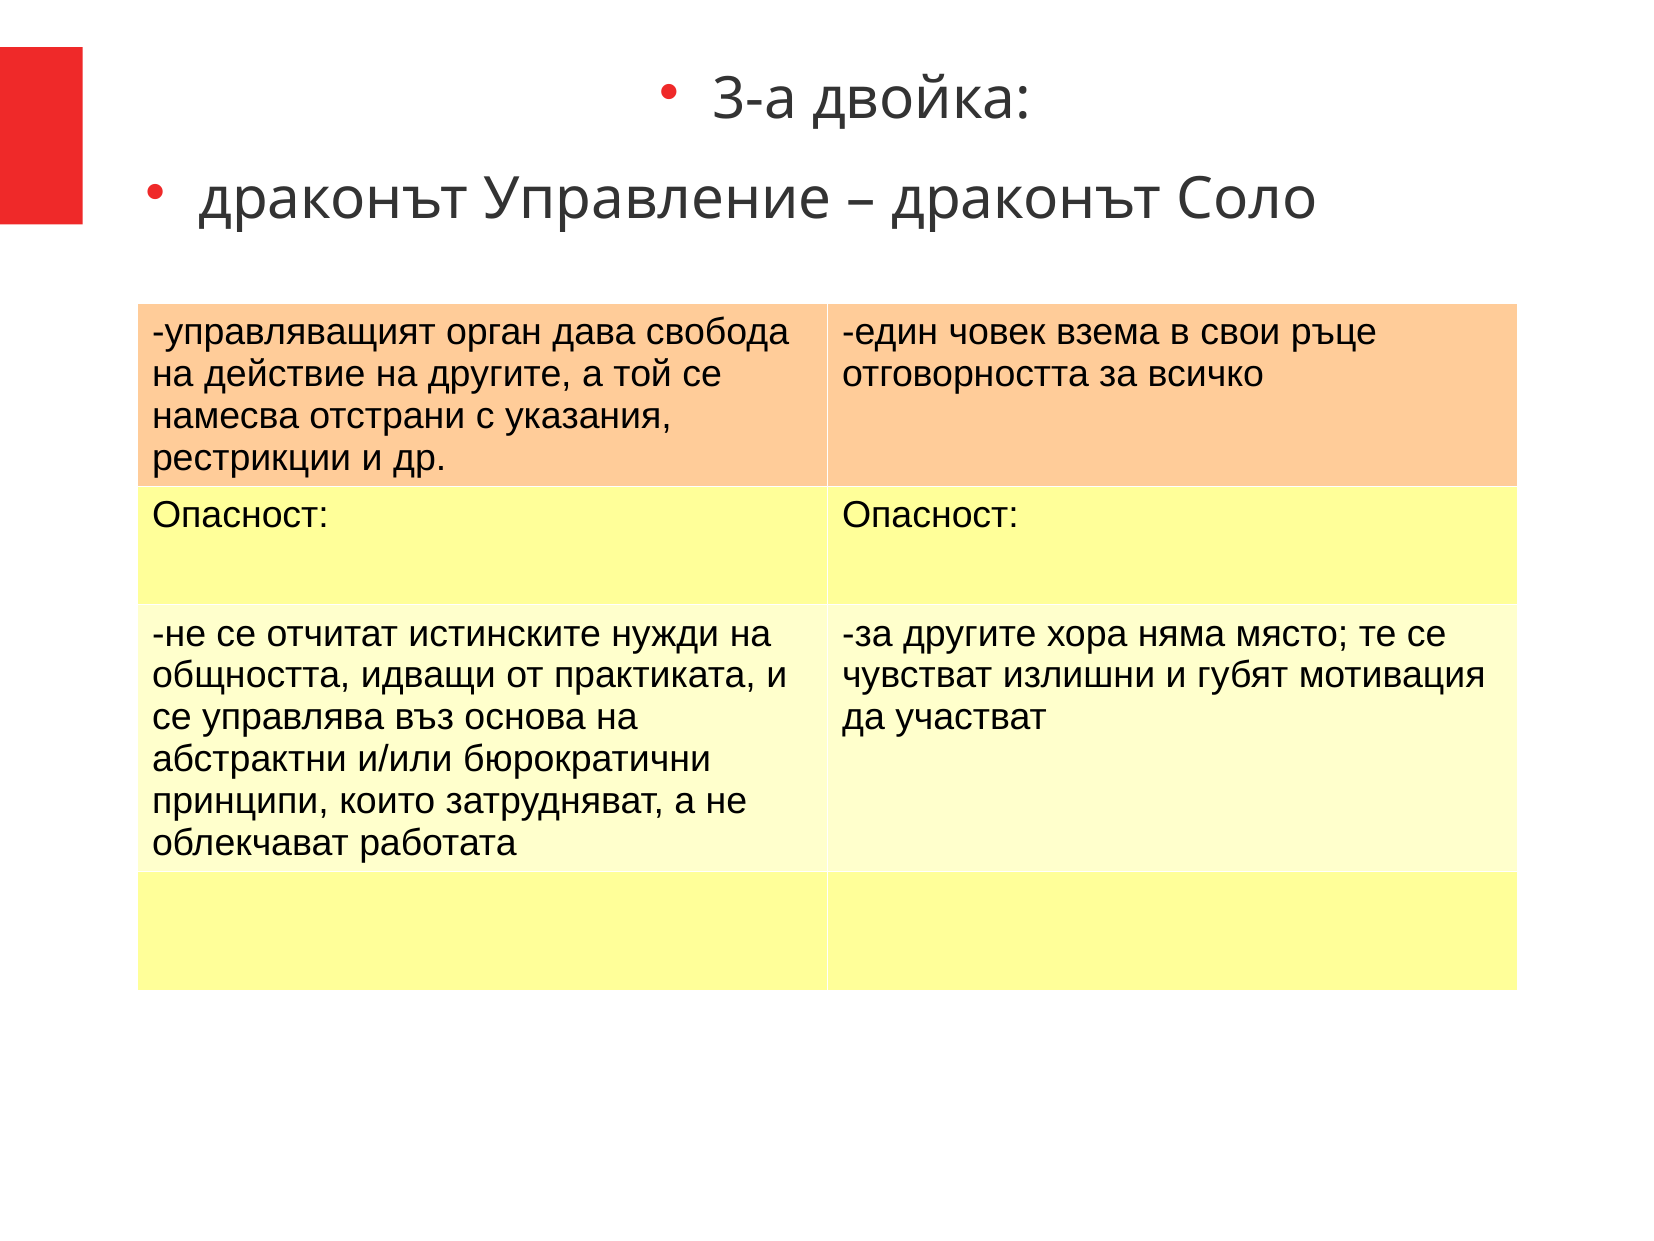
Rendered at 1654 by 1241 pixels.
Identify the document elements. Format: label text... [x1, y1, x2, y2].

table_header -управляващият орган дава свобода на действие на другите, а той се намесва отстрани с указания, рестрикции и др. [138, 304, 827, 486]
table_cell Опасност: [138, 487, 827, 604]
text_box 3-а двойка: драконът Управление – драконът Соло [127, 60, 1545, 780]
table_cell [828, 872, 1517, 990]
table_header -един човек взема в свои ръце отговорността за всичко [828, 304, 1517, 486]
table_cell -не се отчитат истинските нужди на общността, идващи от практиката, и се управлява въз основа на абстрактни и/или бюрократични принципи, които затрудняват, а не облекчават работата [138, 605, 827, 871]
table_cell -за другите хора няма място; те се чувстват излишни и губят мотивация да участват [828, 605, 1517, 871]
table_cell [138, 872, 827, 990]
table_cell Опасност: [828, 487, 1517, 604]
